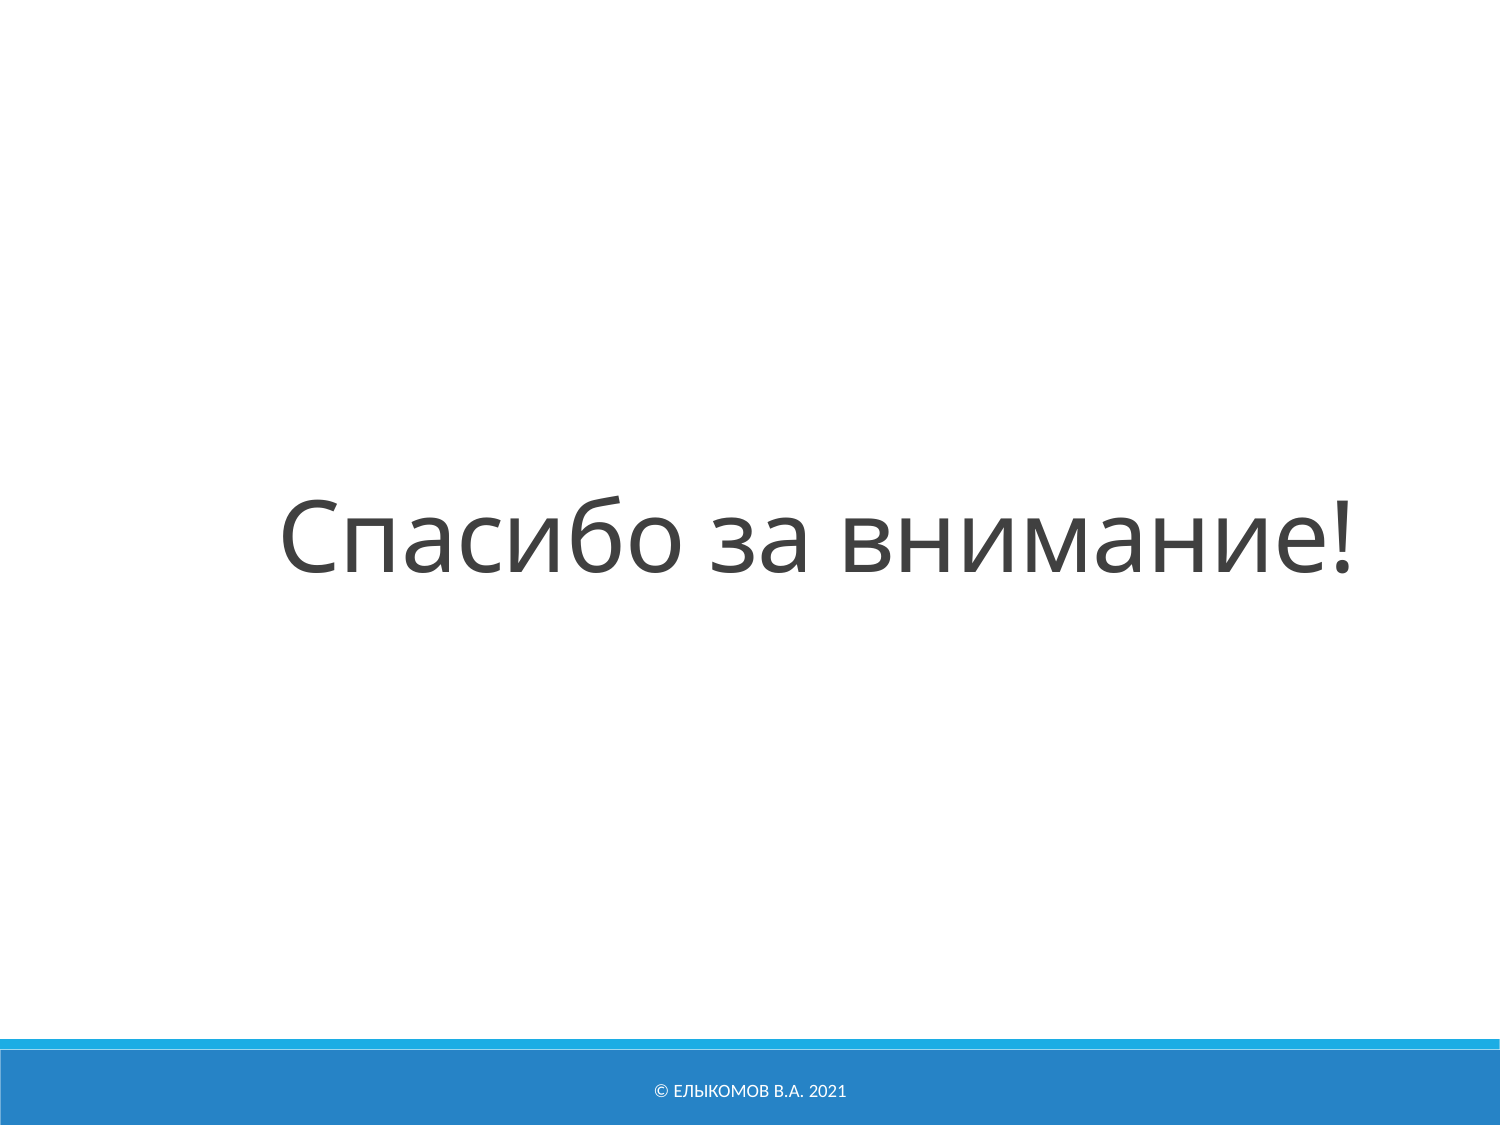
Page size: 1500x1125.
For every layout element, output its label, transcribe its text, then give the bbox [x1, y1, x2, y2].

footer © Елыкомов В.А. 2021 [453, 1059, 1047, 1120]
title Спасибо за внимание! [262, 362, 1500, 601]
